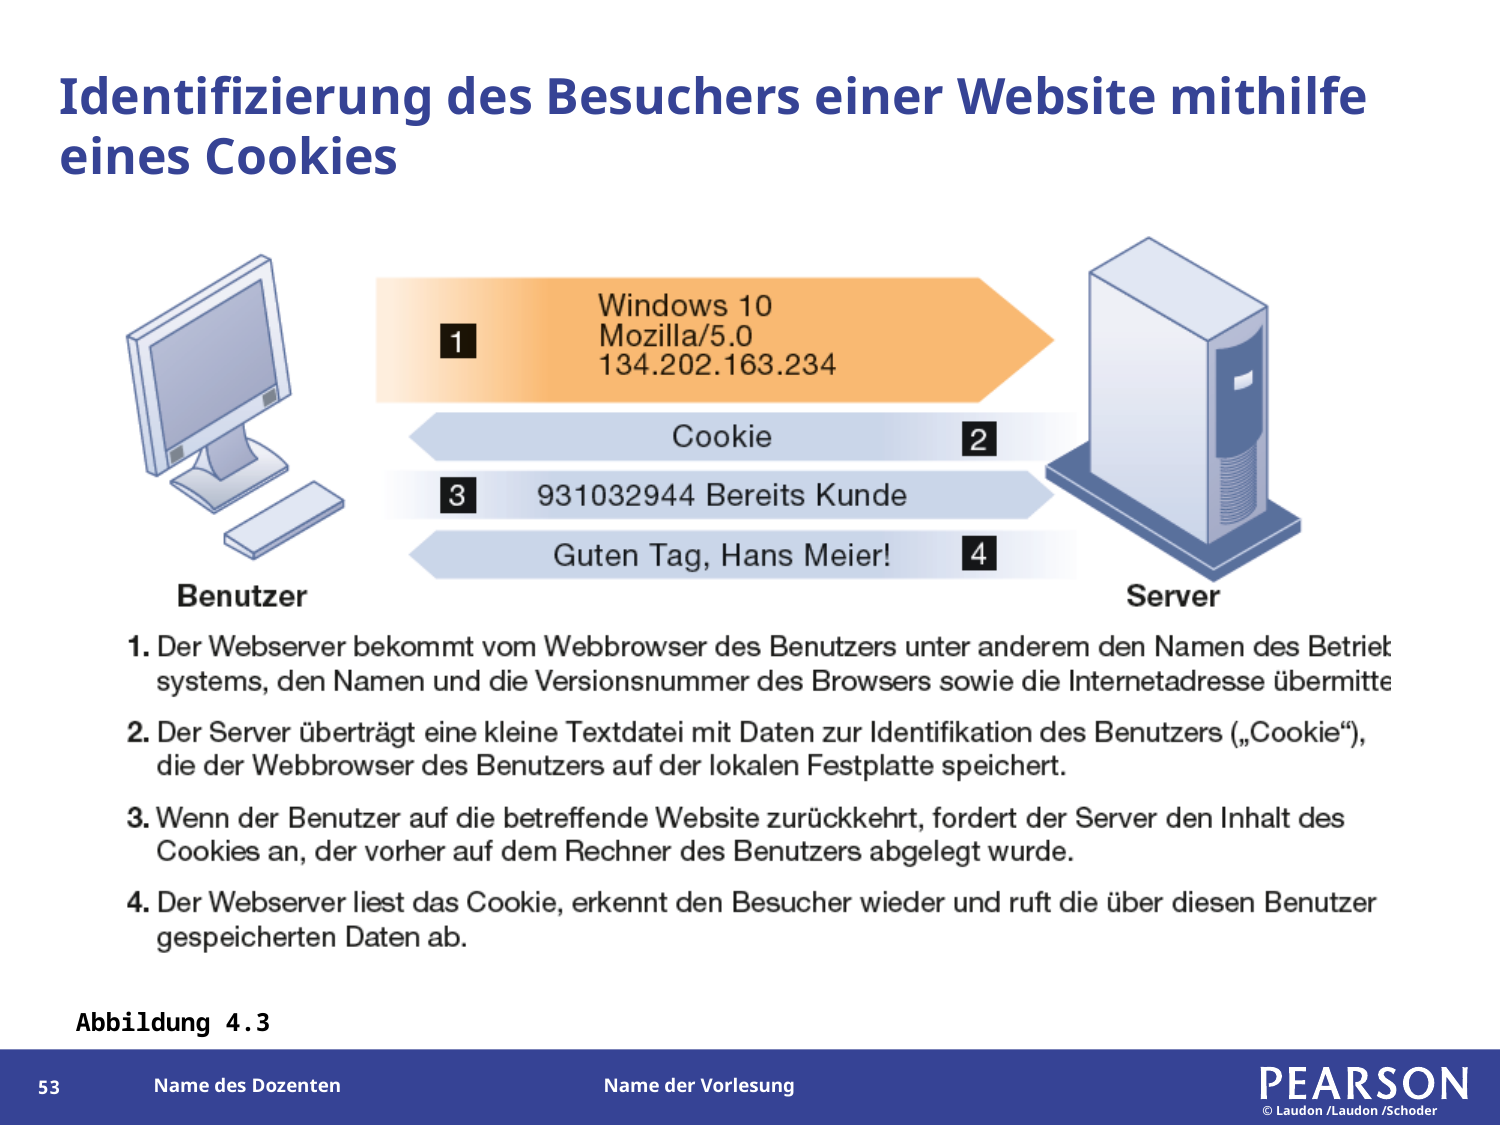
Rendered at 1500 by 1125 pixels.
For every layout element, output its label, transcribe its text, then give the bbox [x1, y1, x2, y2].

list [78, 217, 1391, 972]
text_box Abbildung 4.3 [61, 999, 286, 1045]
slide_number 52 [22, 1067, 136, 1098]
title Identifizierung des Besuchers einer Website mithilfe eines Cookies [59, 64, 1410, 213]
